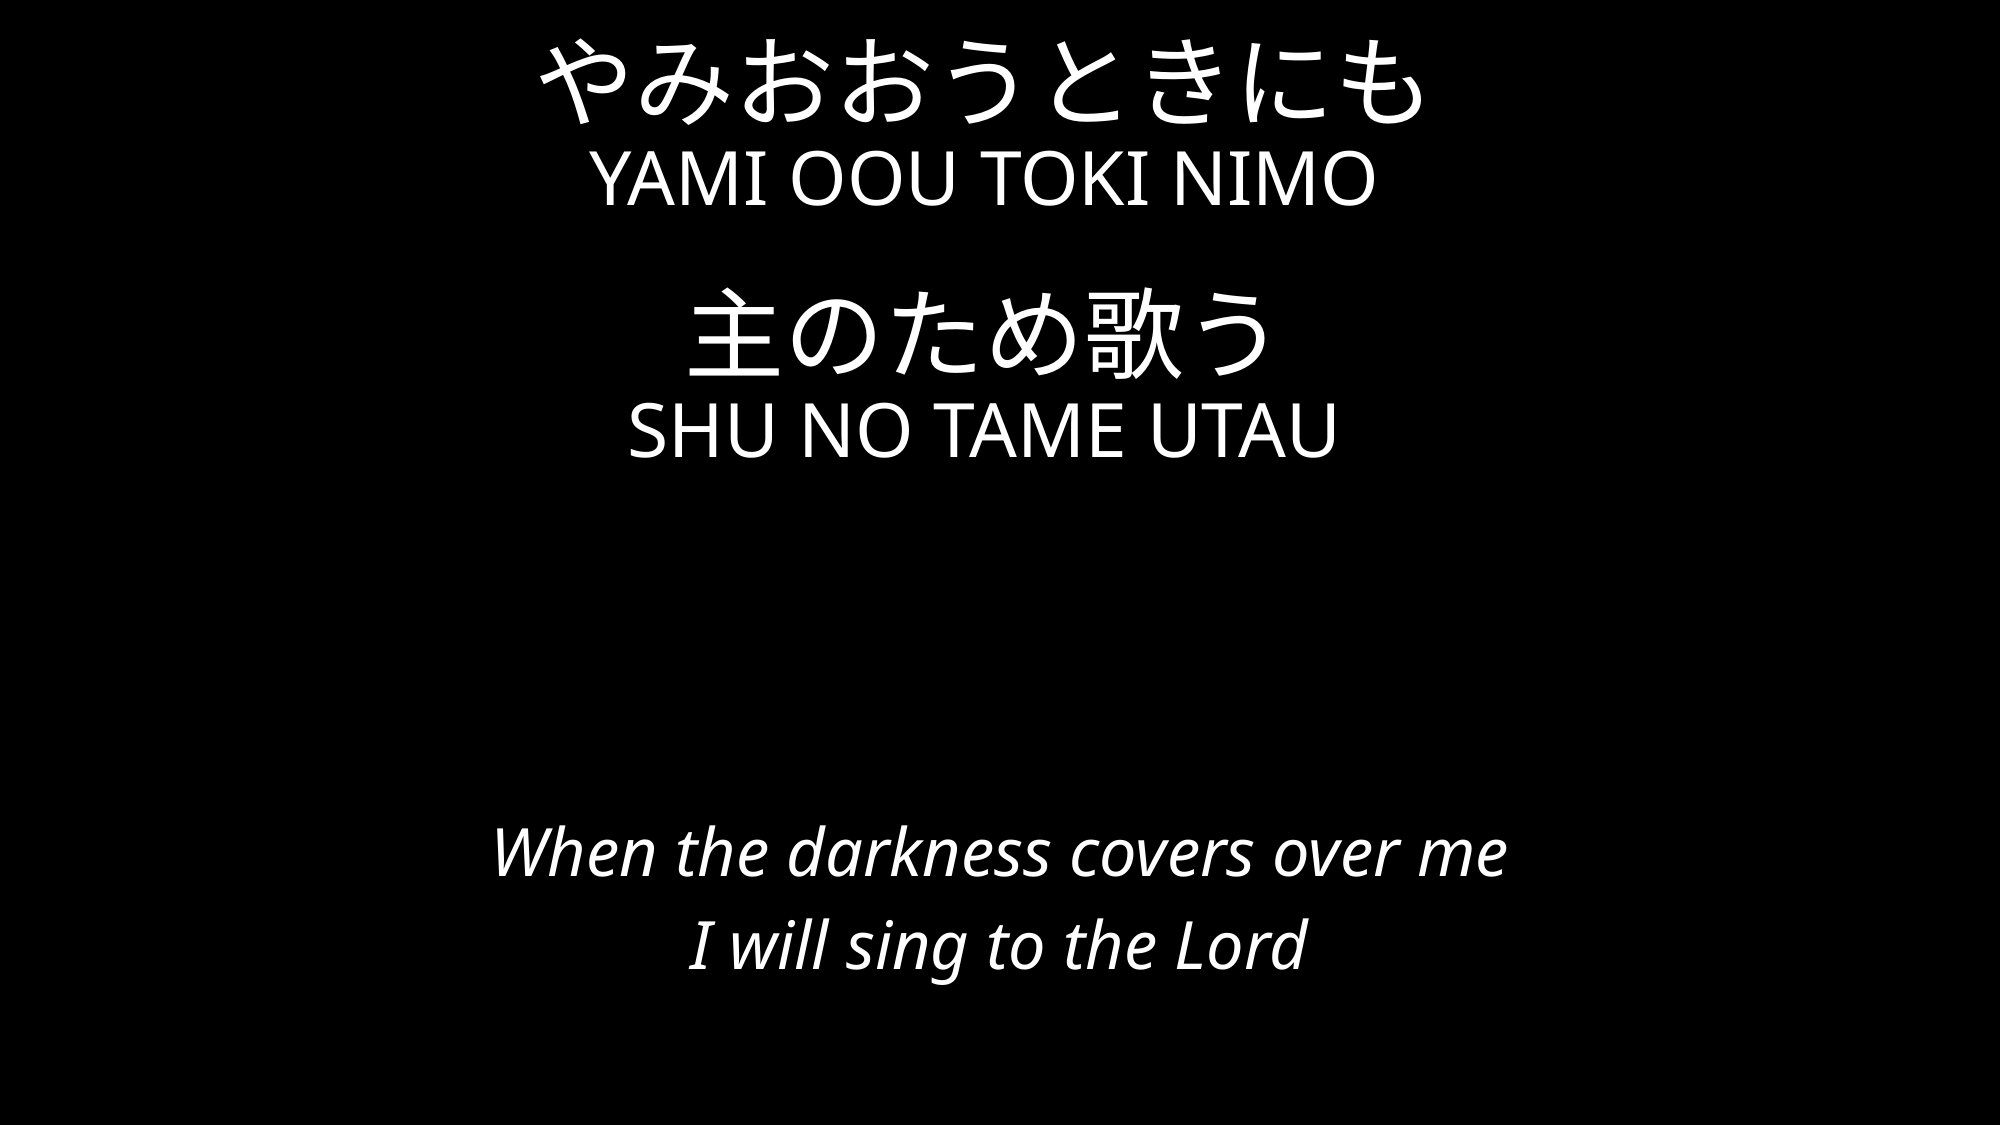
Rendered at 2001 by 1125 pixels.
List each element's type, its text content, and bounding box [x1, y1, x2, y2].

title やみおおうときにも YAMI OOU TOKI NIMO 主のため歌う SHU NO TAME UTAU [25, 29, 1944, 482]
subtitle When the darkness covers over me I will sing to the Lord [249, 811, 1750, 1084]
